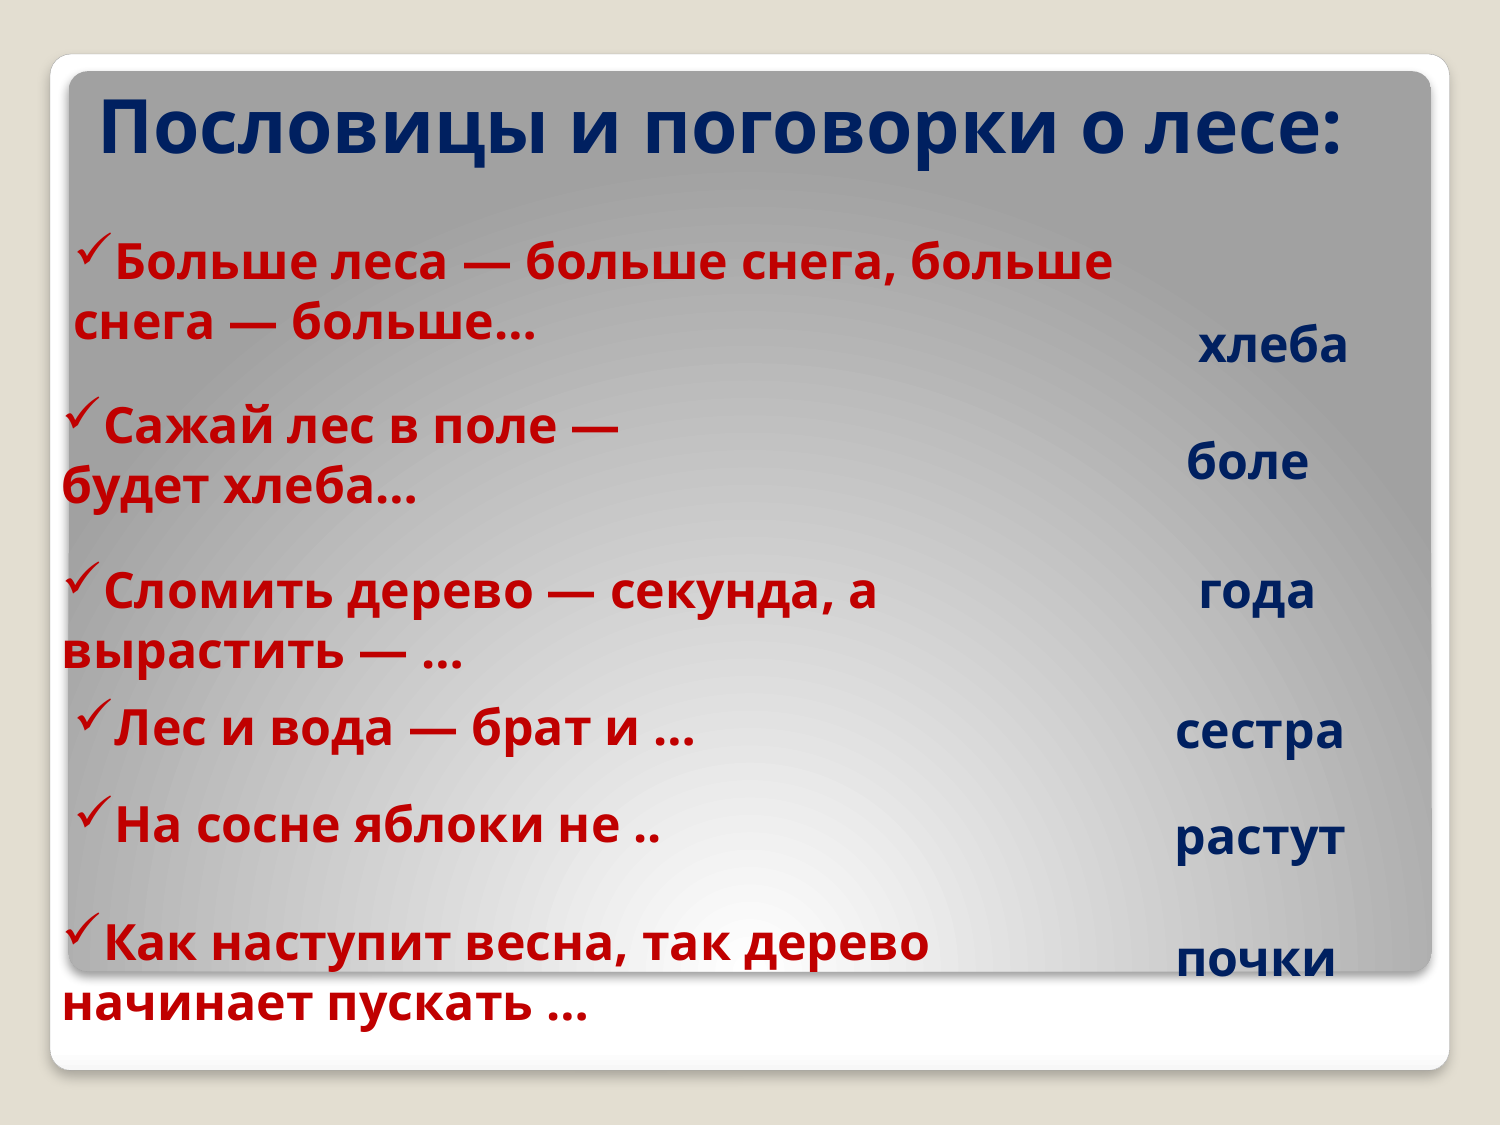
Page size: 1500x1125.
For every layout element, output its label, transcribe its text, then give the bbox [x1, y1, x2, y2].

text_box Лес и вода — брат и … [58, 687, 786, 763]
title Пословицы и поговорки о лесе: [82, 0, 1425, 176]
text_box Сажай лес в поле — будет хлеба… [46, 386, 797, 522]
text_box боле [1171, 421, 1383, 497]
text_box Больше леса — больше снега, больше снега — больше… [58, 222, 1243, 358]
text_box сестра [1160, 691, 1407, 767]
text_box На сосне яблоки не .. [58, 785, 750, 860]
text_box Сломить дерево — секунда, а вырастить — … [46, 550, 1114, 686]
text_box Как наступит весна, так дерево начинает пускать … [46, 902, 1149, 1038]
text_box хлеба [1183, 304, 1465, 380]
text_box растут [1160, 796, 1418, 872]
text_box года [1183, 550, 1372, 626]
text_box почки [1160, 919, 1395, 994]
